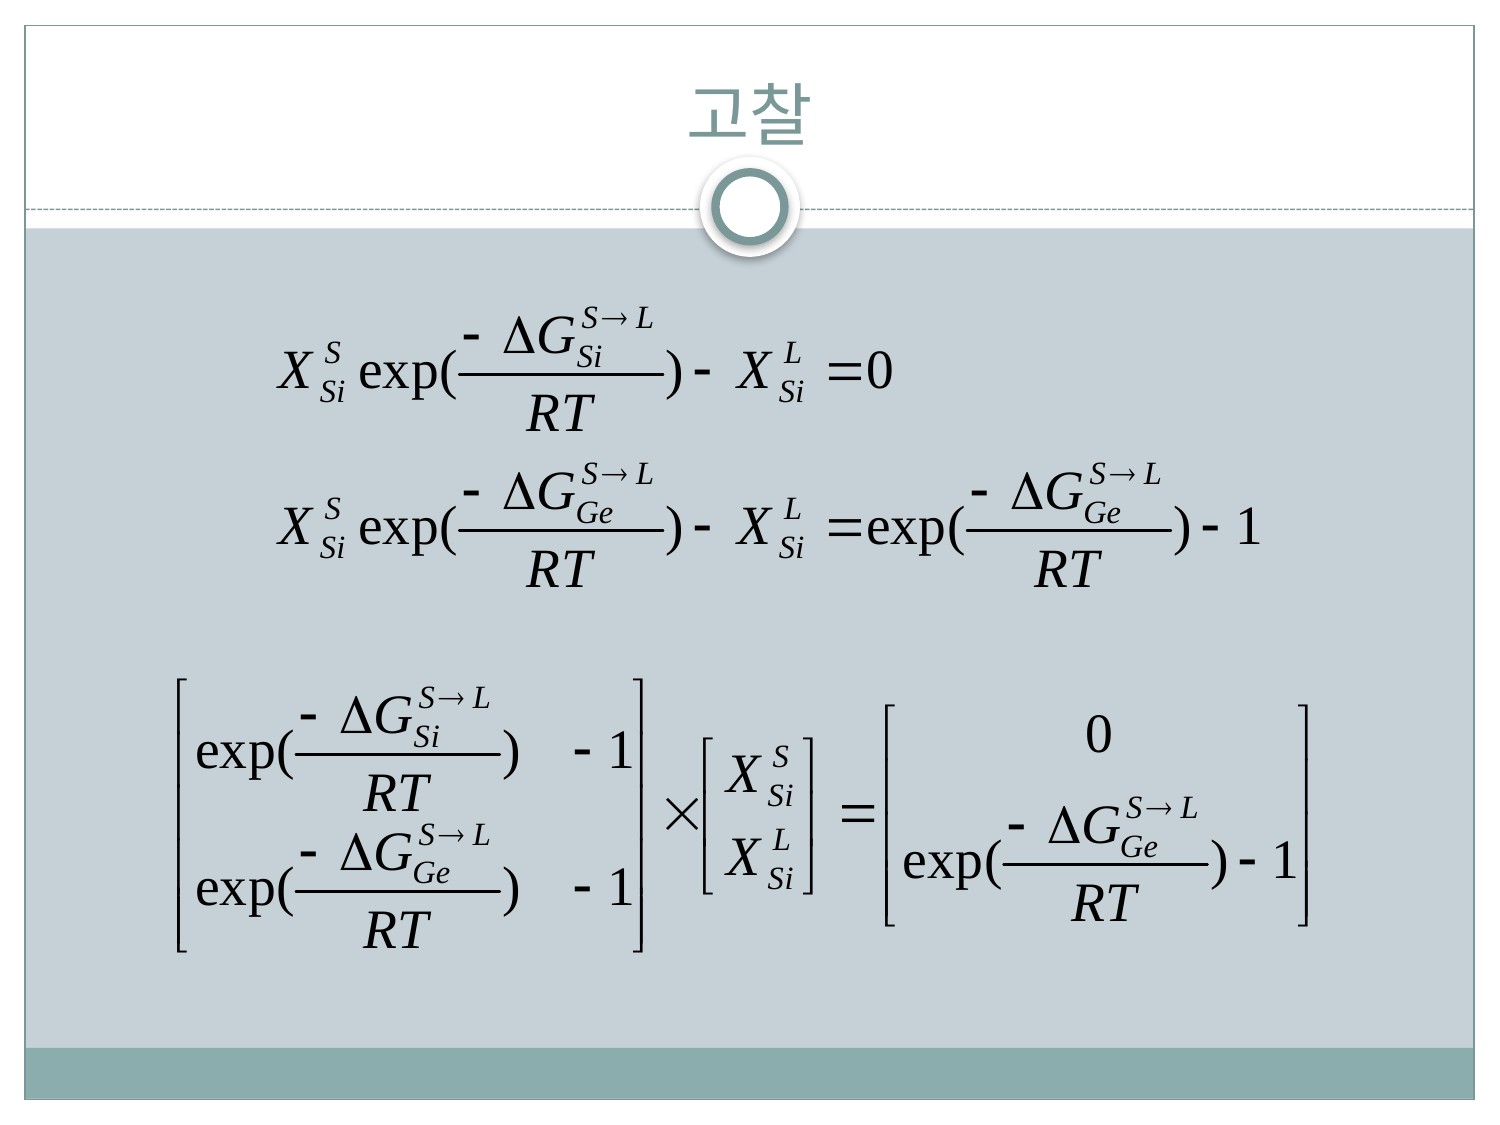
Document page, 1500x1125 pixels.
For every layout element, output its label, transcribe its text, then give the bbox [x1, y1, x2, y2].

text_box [163, 667, 1327, 965]
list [265, 292, 1266, 599]
title 고찰 [49, 37, 1450, 162]
